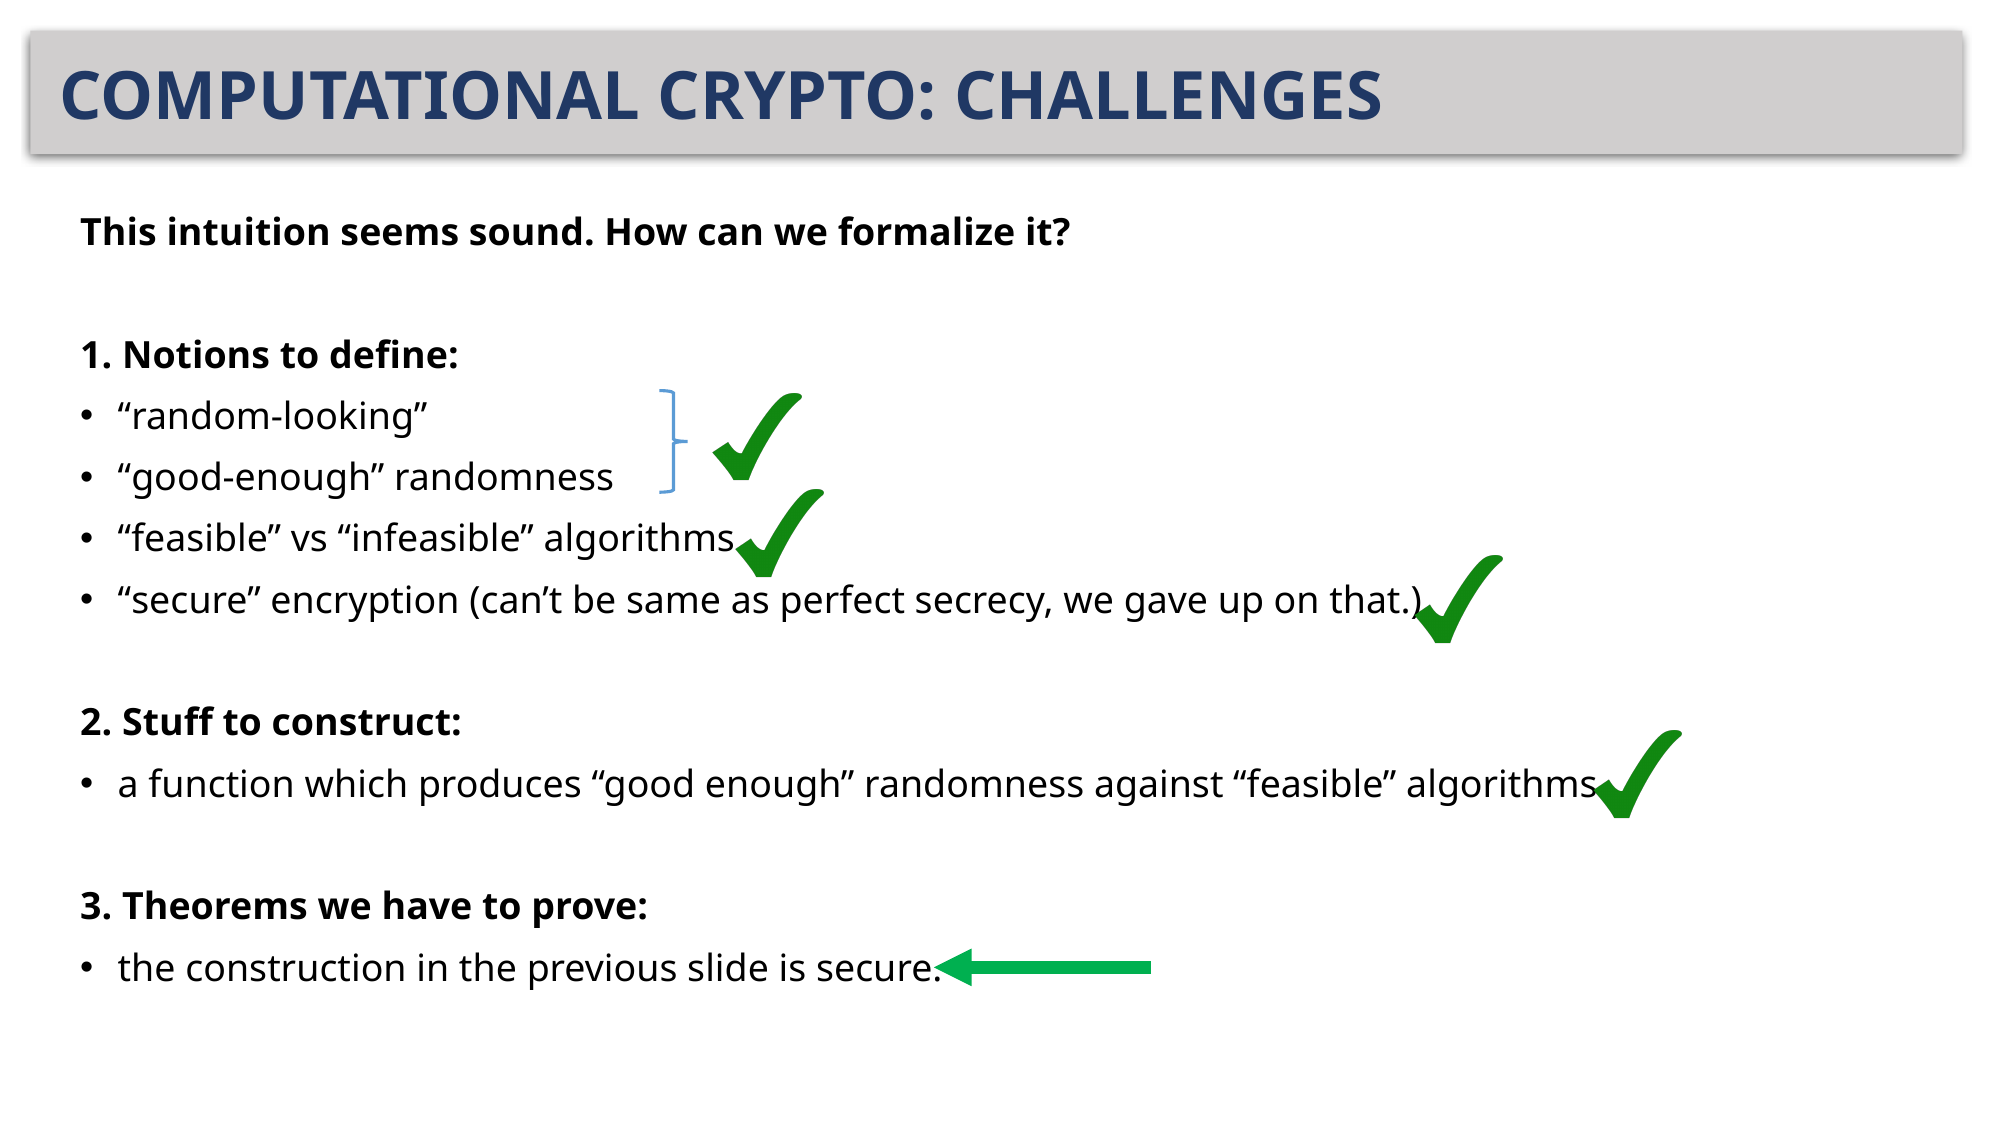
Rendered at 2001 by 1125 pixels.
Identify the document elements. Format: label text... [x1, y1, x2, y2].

title COMPUTATIONAL CRYPTO: CHALLENGES [44, 41, 1970, 155]
picture [734, 487, 825, 579]
text_box [659, 389, 688, 494]
picture [711, 391, 803, 482]
text_box [30, 30, 1963, 155]
picture [1413, 553, 1504, 645]
list This intuition seems sound. How can we formalize it? 1. Notions to define: “random-looking” “good-enough” randomness “feasible” vs “infeasible” algorithms “secure” encryption (can’t be same as perfect secrecy, we gave up on that.) 2. Stuff to construct: a function which produces “good enough” randomness against “feasible” algorithms 3. Theorems we have to prove: the construction in the previous slide is secure. [65, 205, 1909, 1084]
picture [1592, 728, 1683, 820]
